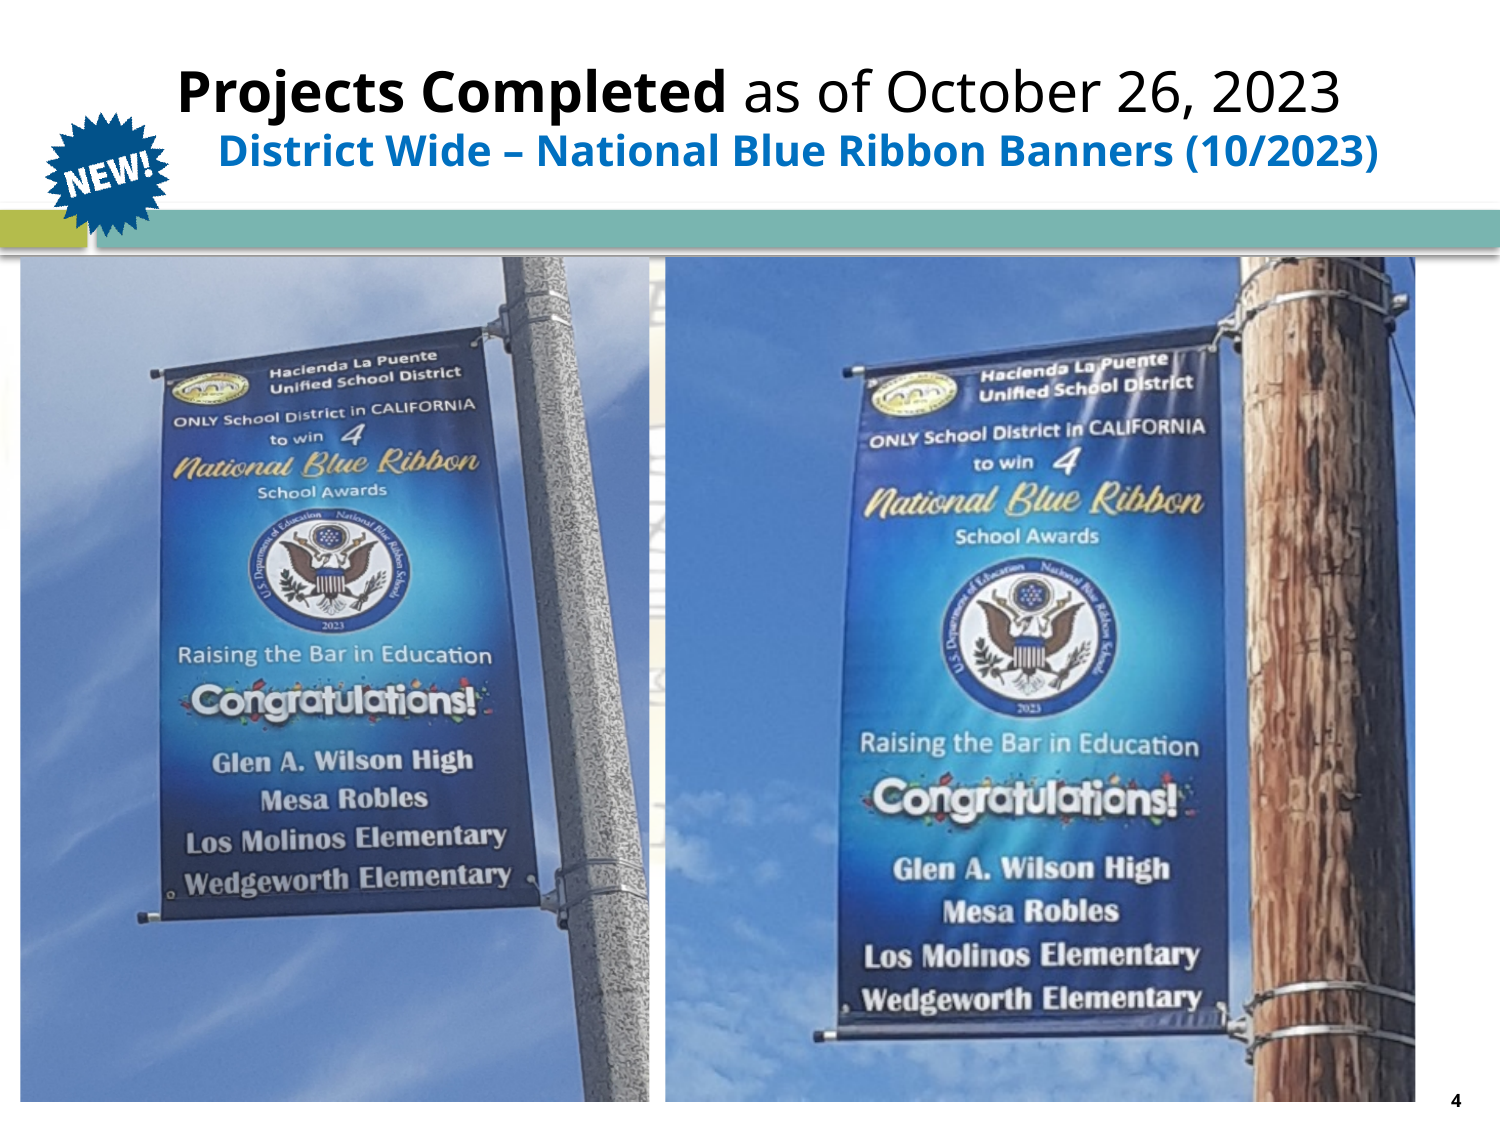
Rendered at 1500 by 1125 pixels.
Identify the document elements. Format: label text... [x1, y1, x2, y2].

slide_number 4 [1412, 1081, 1500, 1122]
picture [25, 94, 187, 255]
picture [664, 257, 1416, 1103]
title Projects Completed as of October 26, 2023 District Wide – National Blue Ribbon Banners (10/2023) [105, 34, 1413, 198]
picture [20, 257, 650, 1103]
